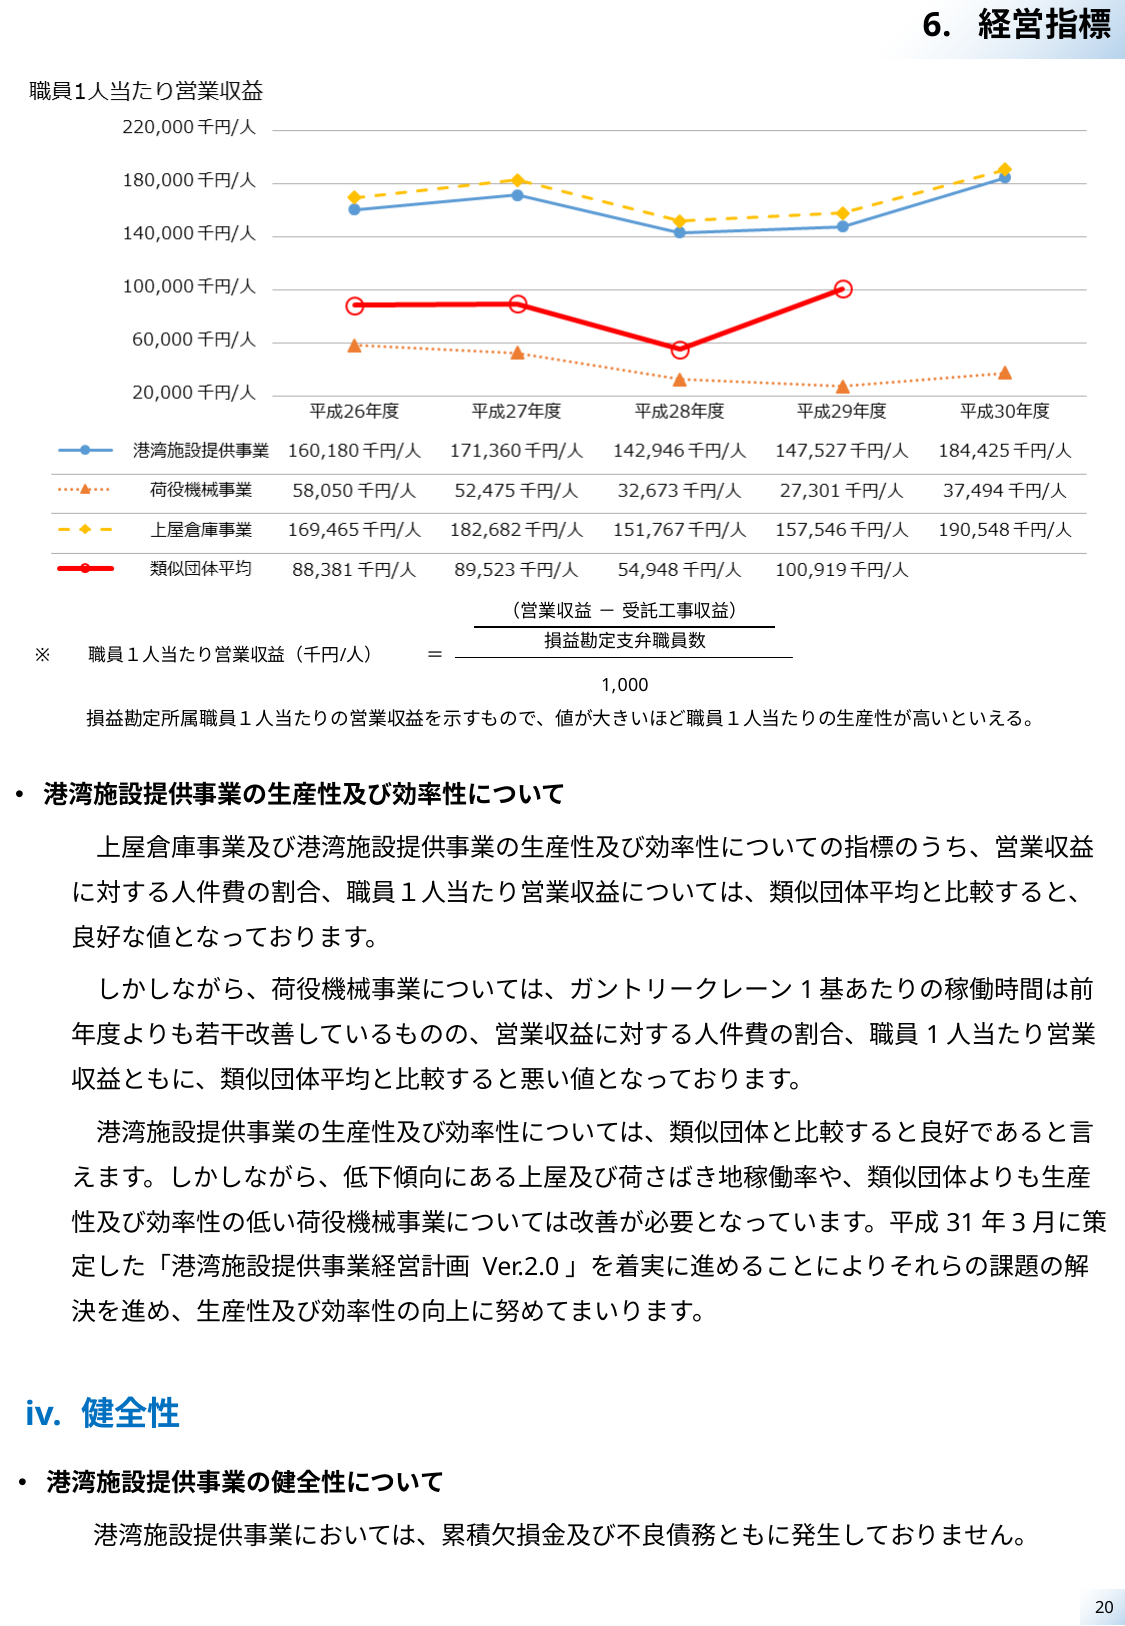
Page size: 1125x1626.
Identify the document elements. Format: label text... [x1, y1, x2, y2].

text_box 港湾施設提供事業の健全性について 港湾施設提供事業においては、累積欠損金及び不良債務ともに発生しておりません。 [2, 1443, 1125, 1559]
text_box 港湾施設提供事業の生産性及び効率性について 上屋倉庫事業及び港湾施設提供事業の生産性及び効率性についての指標のうち、営業収益に対する人件費の割合、職員１人当たり営業収益については、類似団体平均と比較すると、良好な値となっております。 しかしながら、荷役機械事業については、ガントリークレーン1基あたりの稼働時間は前年度よりも若干改善しているものの、営業収益に対する人件費の割合、職員1人当たり営業収益ともに、類似団体平均と比較すると悪い値となっております。 港湾施設提供事業の生産性及び効率性については、類似団体と比較すると良好であると言えます。しかしながら、低下傾向にある上屋及び荷さばき地稼働率や、類似団体よりも生産性及び効率性の低い荷役機械事業については改善が必要となっています。平成31年3月に策定した「港湾施設提供事業経営計画 Ver.2.0」を着実に進めることによりそれらの課題の解決を進め、生産性及び効率性の向上に努めてまいります。 [0, 755, 1125, 1369]
text_box 20 [1080, 1589, 1125, 1625]
text_box 経営指標 [713, 0, 1125, 59]
text_box 健全性 [9, 1385, 981, 1443]
picture [15, 60, 1110, 593]
picture [15, 596, 794, 719]
text_box 損益勘定所属職員１人当たりの営業収益を示すもので、値が大きいほど職員１人当たりの生産性が高いといえる。 [15, 688, 1108, 737]
